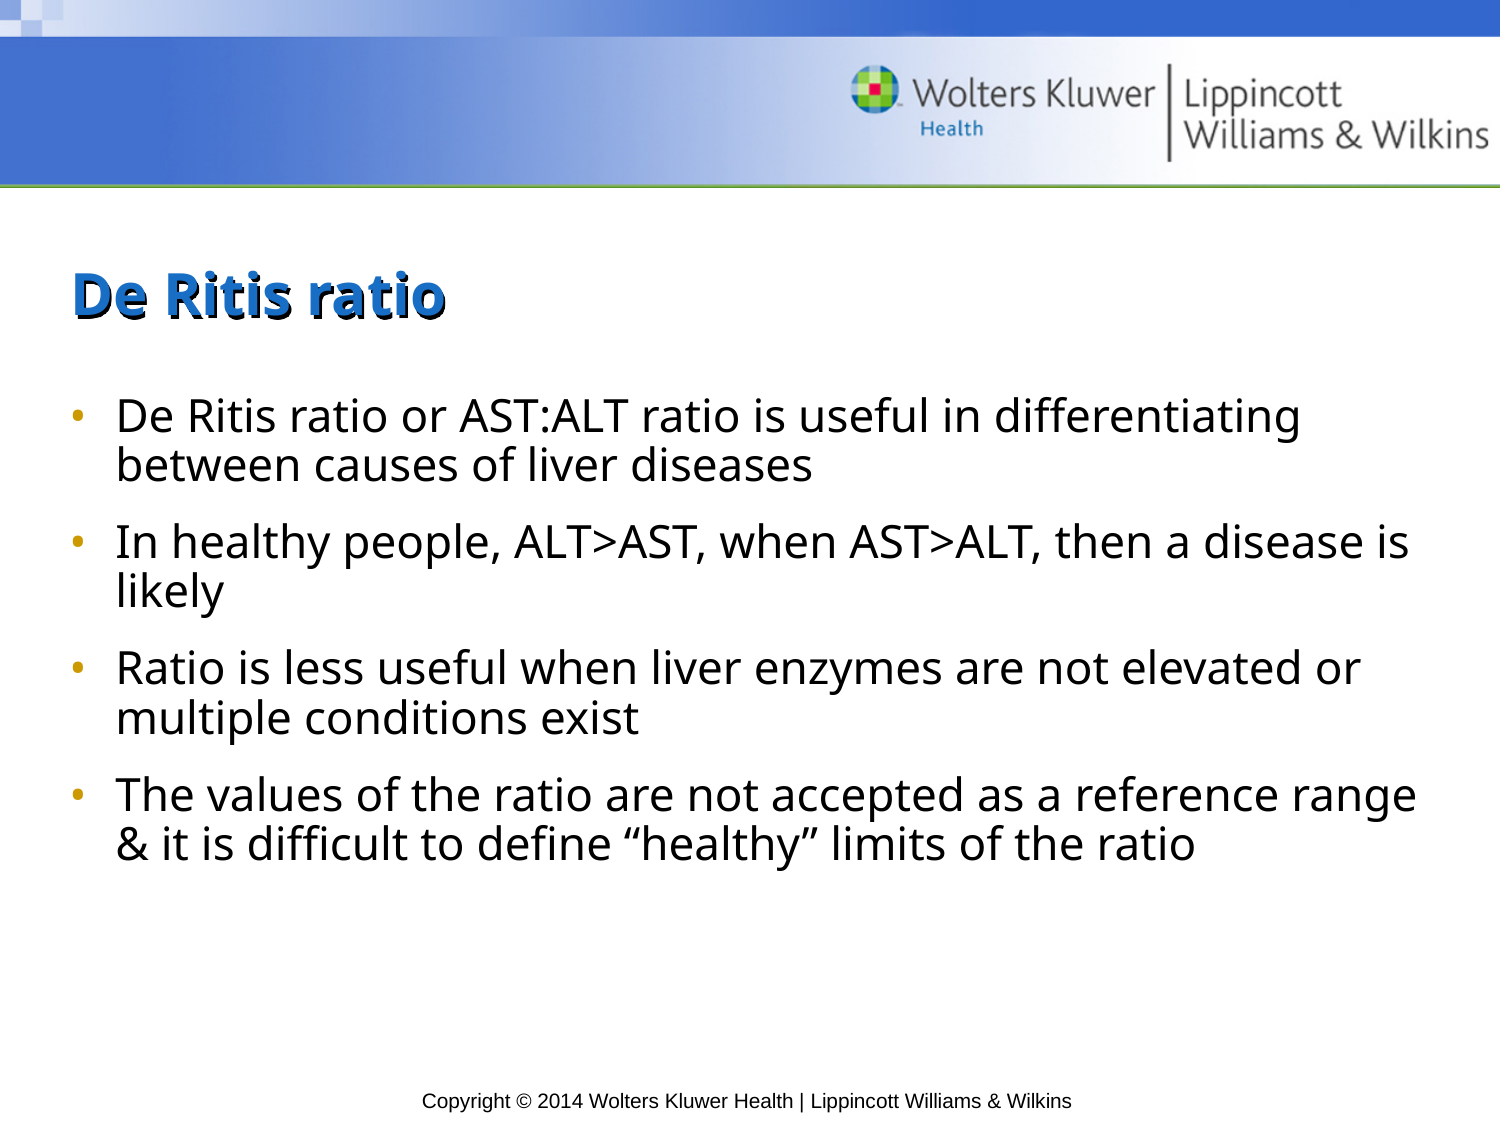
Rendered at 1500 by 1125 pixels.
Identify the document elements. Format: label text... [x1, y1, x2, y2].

list De Ritis ratio or AST:ALT ratio is useful in differentiating between causes of liver diseases In healthy people, ALT>AST, when AST>ALT, then a disease is likely Ratio is less useful when liver enzymes are not elevated or multiple conditions exist The values of the ratio are not accepted as a reference range & it is difficult to define “healthy” limits of the ratio [54, 384, 1468, 990]
picture [0, 0, 1500, 188]
title De Ritis ratio [70, 140, 1469, 329]
